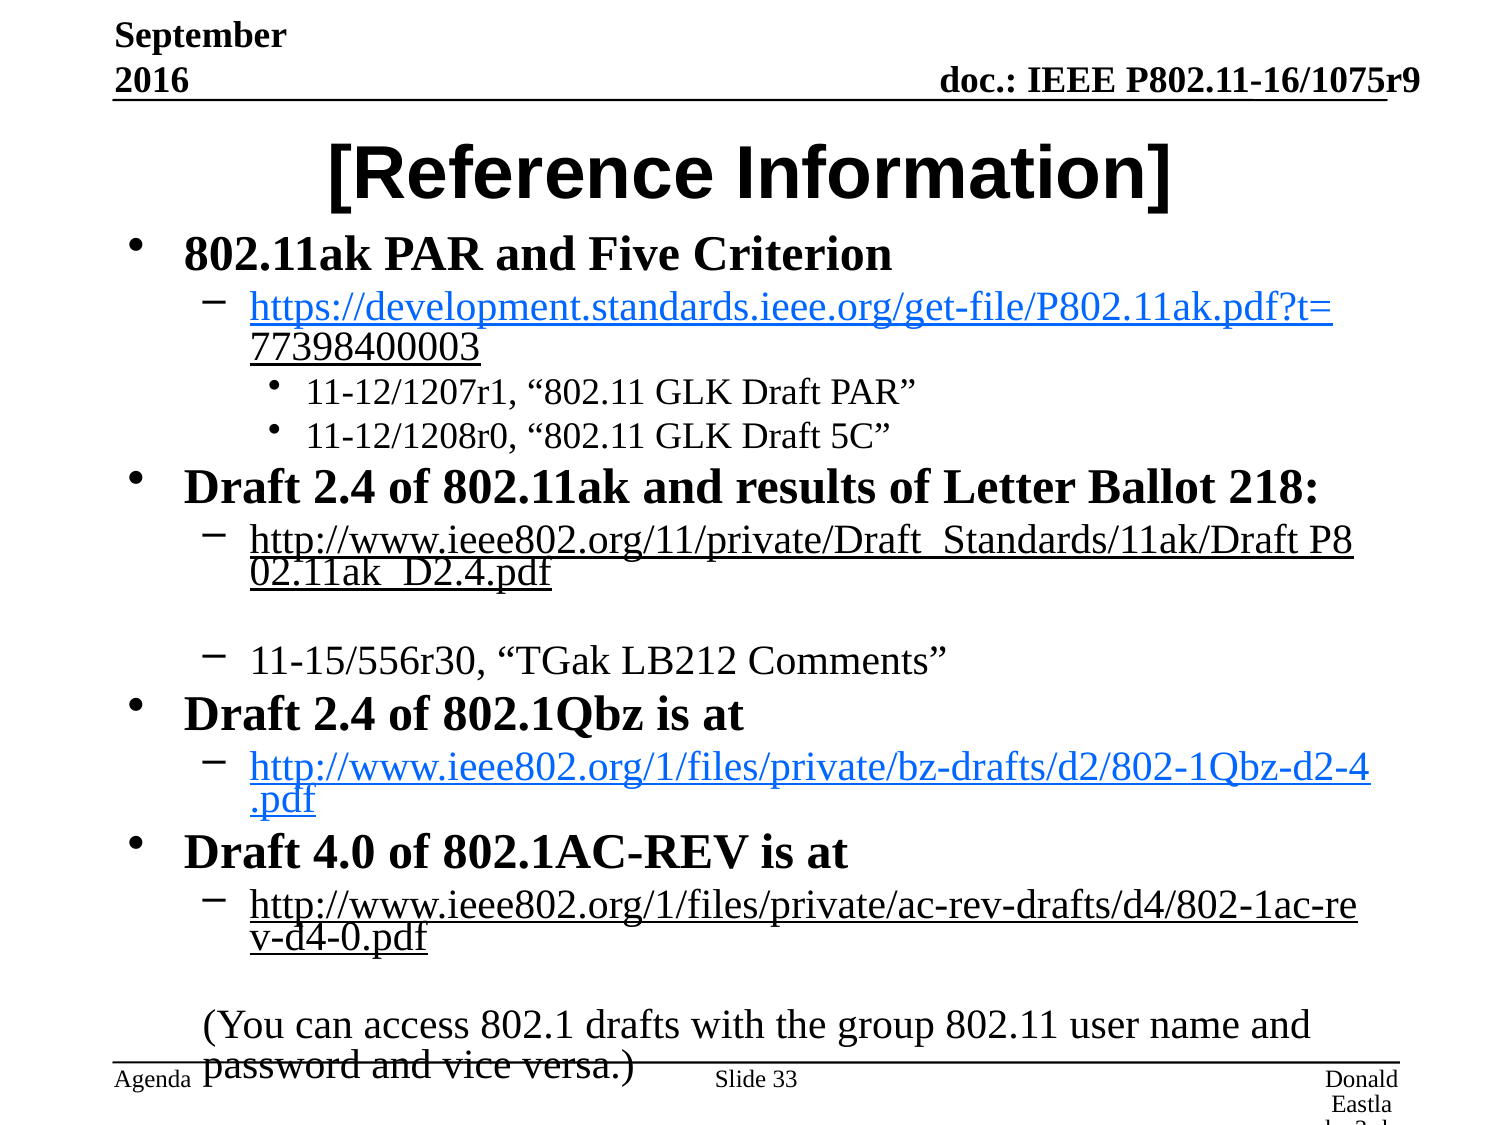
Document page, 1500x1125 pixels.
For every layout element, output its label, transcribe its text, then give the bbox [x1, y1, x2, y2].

title [Reference Information] [112, 112, 1388, 224]
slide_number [114, 54, 290, 100]
list 802.11ak PAR and Five Criterion https://development.standards.ieee.org/get-file/P802.11ak.pdf?t=77398400003 11-12/1207r1, “802.11 GLK Draft PAR” 11-12/1208r0, “802.11 GLK Draft 5C” Draft 2.4 of 802.11ak and results of Letter Ballot 218: http://www.ieee802.org/11/private/Draft_Standards/11ak/Draft P802.11ak_D2.4.pdf 11-15/556r30, “TGak LB212 Comments” Draft 2.4 of 802.1Qbz is at http://www.ieee802.org/1/files/private/bz-drafts/d2/802-1Qbz-d2-4.pdf Draft 4.0 of 802.1AC-REV is at http://www.ieee802.org/1/files/private/ac-rev-drafts/d4/802-1ac-rev-d4-0.pdf (You can access 802.1 drafts with the group 802.11 user name and password and vice versa.) [112, 224, 1388, 1063]
slide_number Slide 33 [712, 1063, 800, 1093]
footer Donald Eastlake 3rd, Huawei Technologies [1325, 1062, 1402, 1093]
